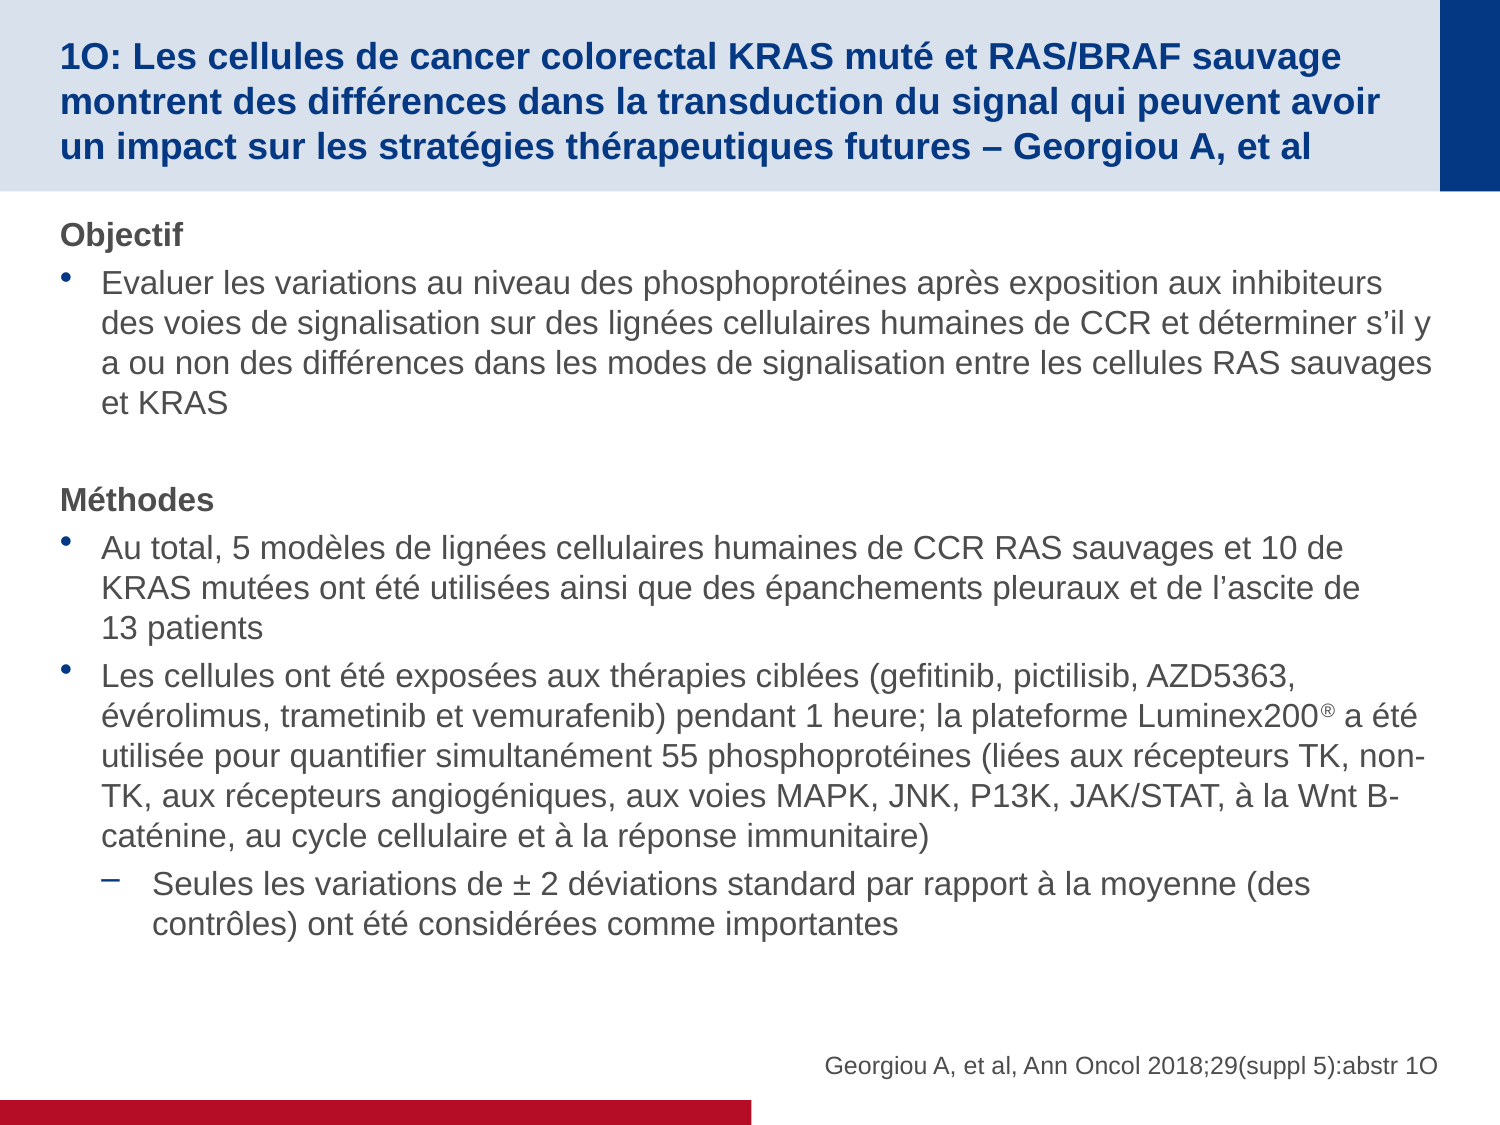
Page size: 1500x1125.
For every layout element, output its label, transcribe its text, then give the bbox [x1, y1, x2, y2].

list Objectif Evaluer les variations au niveau des phosphoprotéines après exposition aux inhibiteurs des voies de signalisation sur des lignées cellulaires humaines de CCR et déterminer s’il y a ou non des différences dans les modes de signalisation entre les cellules RAS sauvages et KRAS Méthodes Au total, 5 modèles de lignées cellulaires humaines de CCR RAS sauvages et 10 de KRAS mutées ont été utilisées ainsi que des épanchements pleuraux et de l’ascite de 13 patients Les cellules ont été exposées aux thérapies ciblées (gefitinib, pictilisib, AZD5363, évérolimus, trametinib et vemurafenib) pendant 1 heure; la plateforme Luminex200® a été utilisée pour quantifier simultanément 55 phosphoprotéines (liées aux récepteurs TK, non-TK, aux récepteurs angiogéniques, aux voies MAPK, JNK, P13K, JAK/STAT, à la Wnt B-caténine, au cycle cellulaire et à la réponse immunitaire) Seules les variations de ± 2 déviations standard par rapport à la moyenne (des contrôles) ont été considérées comme importantes [59, 205, 1441, 985]
list Georgiou A, et al, Ann Oncol 2018;29(suppl 5):abstr 1O [762, 999, 1441, 1080]
title 1O: Les cellules de cancer colorectal KRAS muté et RAS/BRAF sauvage montrent des différences dans la transduction du signal qui peuvent avoir un impact sur les stratégies thérapeutiques futures – Georgiou A, et al [59, 29, 1412, 162]
